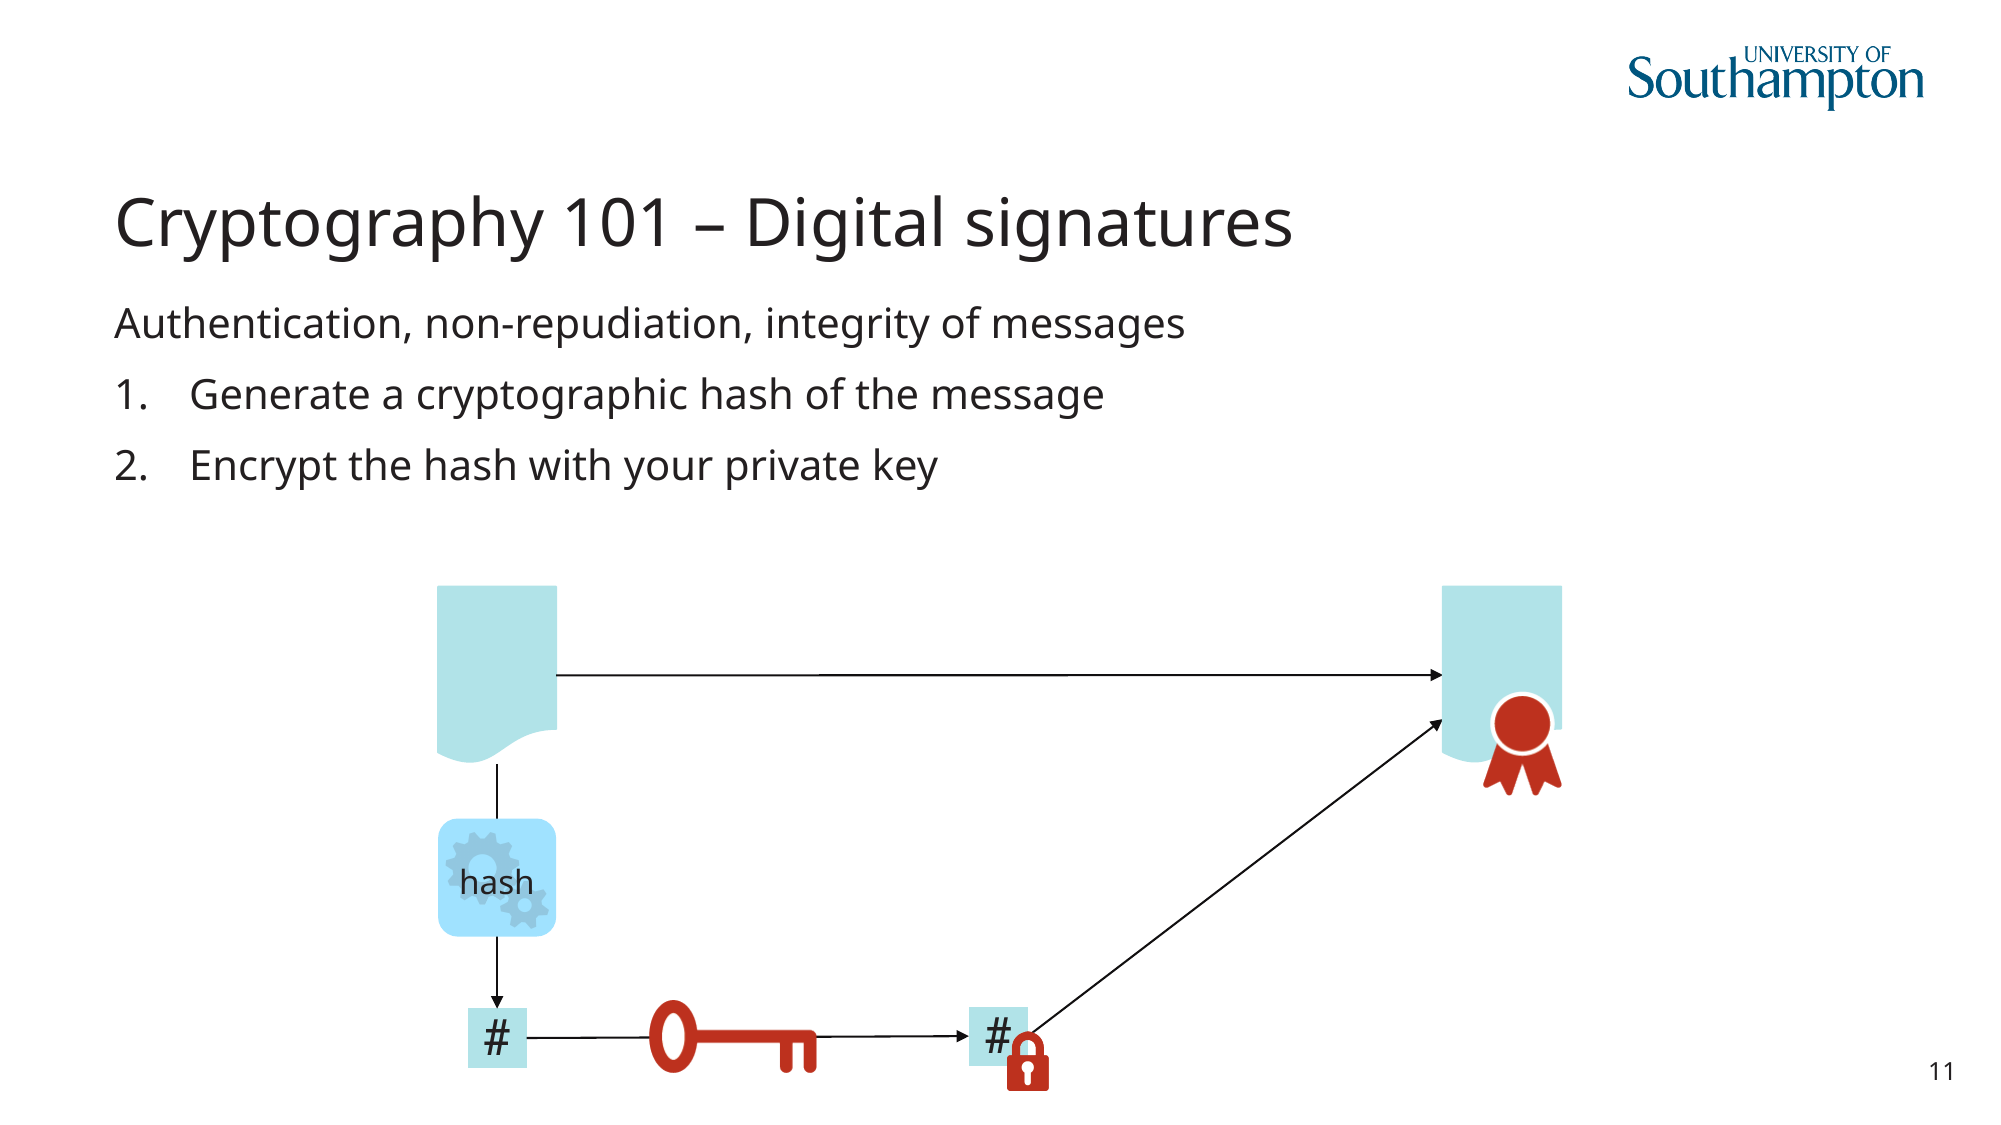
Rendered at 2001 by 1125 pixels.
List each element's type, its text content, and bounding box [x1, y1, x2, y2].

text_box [1027, 719, 1443, 1037]
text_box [1442, 586, 1562, 797]
picture [649, 1000, 817, 1073]
picture [1629, 46, 1924, 111]
text_box # [968, 1006, 1027, 1066]
title Cryptography 101 – Digital signatures [102, 113, 1898, 268]
text_box [438, 586, 557, 762]
text_box # [467, 1008, 527, 1068]
picture [1006, 1031, 1049, 1091]
list Authentication, non-repudiation, integrity of messages Generate a cryptographic hash of the message Encrypt the hash with your private key [102, 290, 1898, 528]
picture [1869, 48, 1877, 60]
picture [1629, 71, 1648, 95]
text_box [438, 818, 557, 937]
